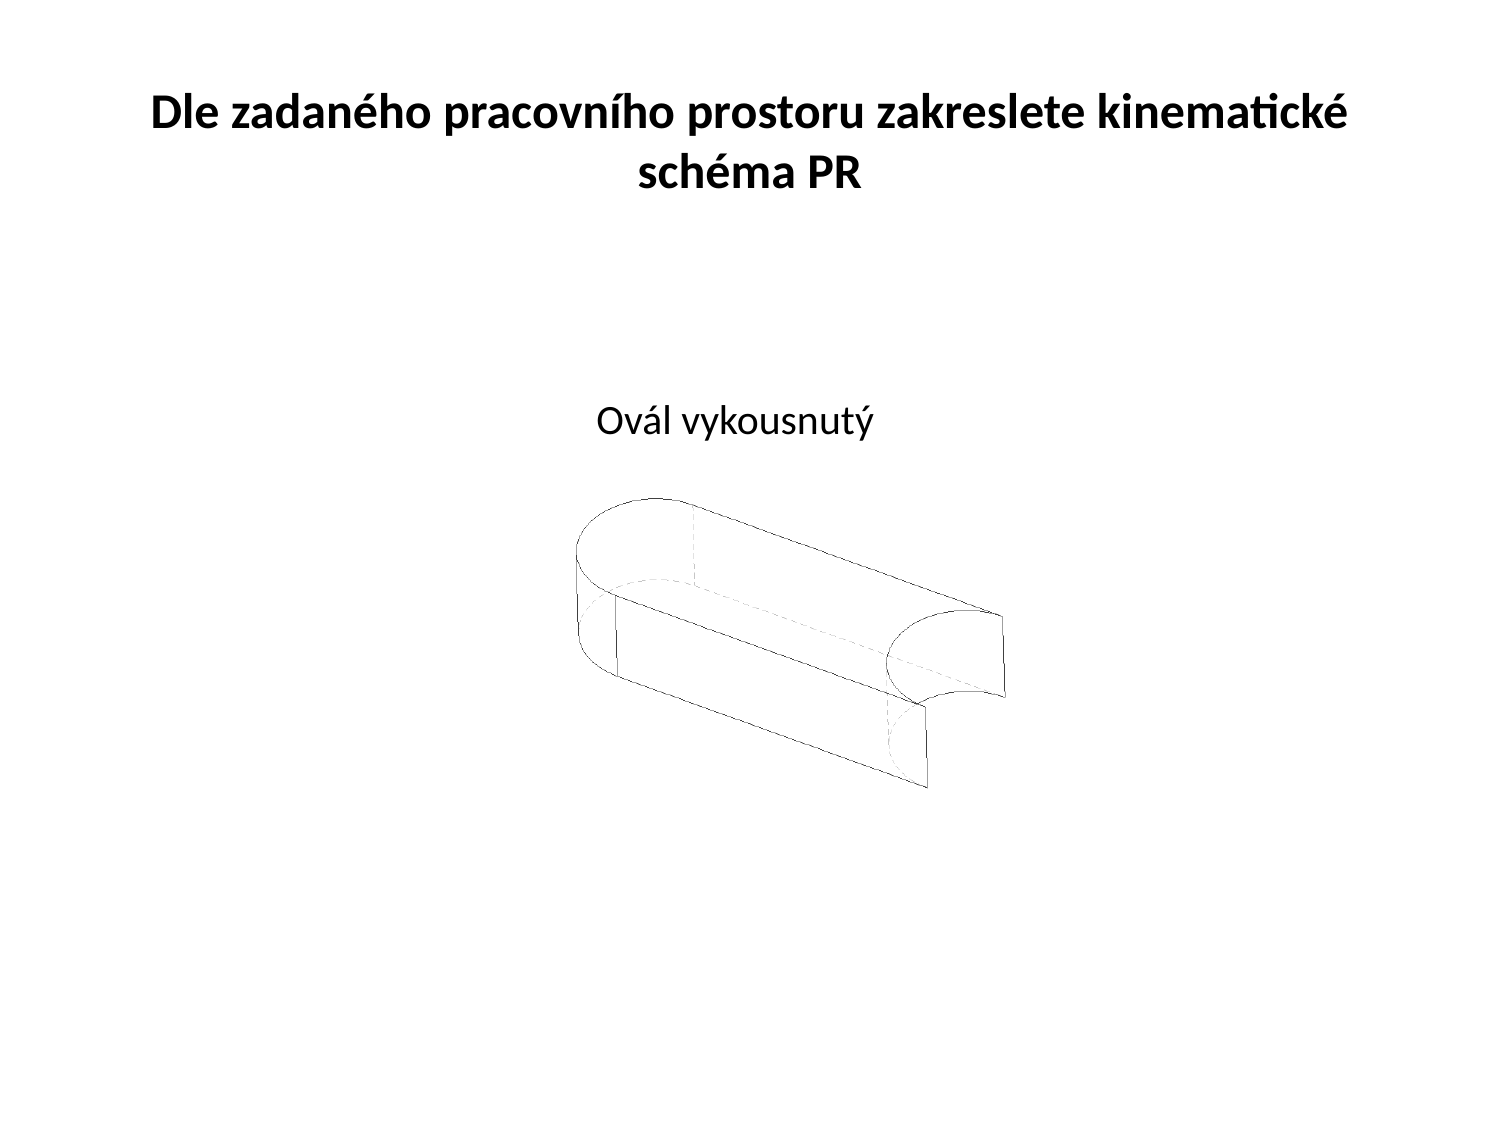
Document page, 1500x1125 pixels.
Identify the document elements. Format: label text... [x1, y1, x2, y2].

text_box Ovál vykousnutý [581, 385, 941, 451]
picture [560, 479, 1028, 823]
title Dle zadaného pracovního prostoru zakreslete kinematické schéma PR [75, 45, 1425, 233]
